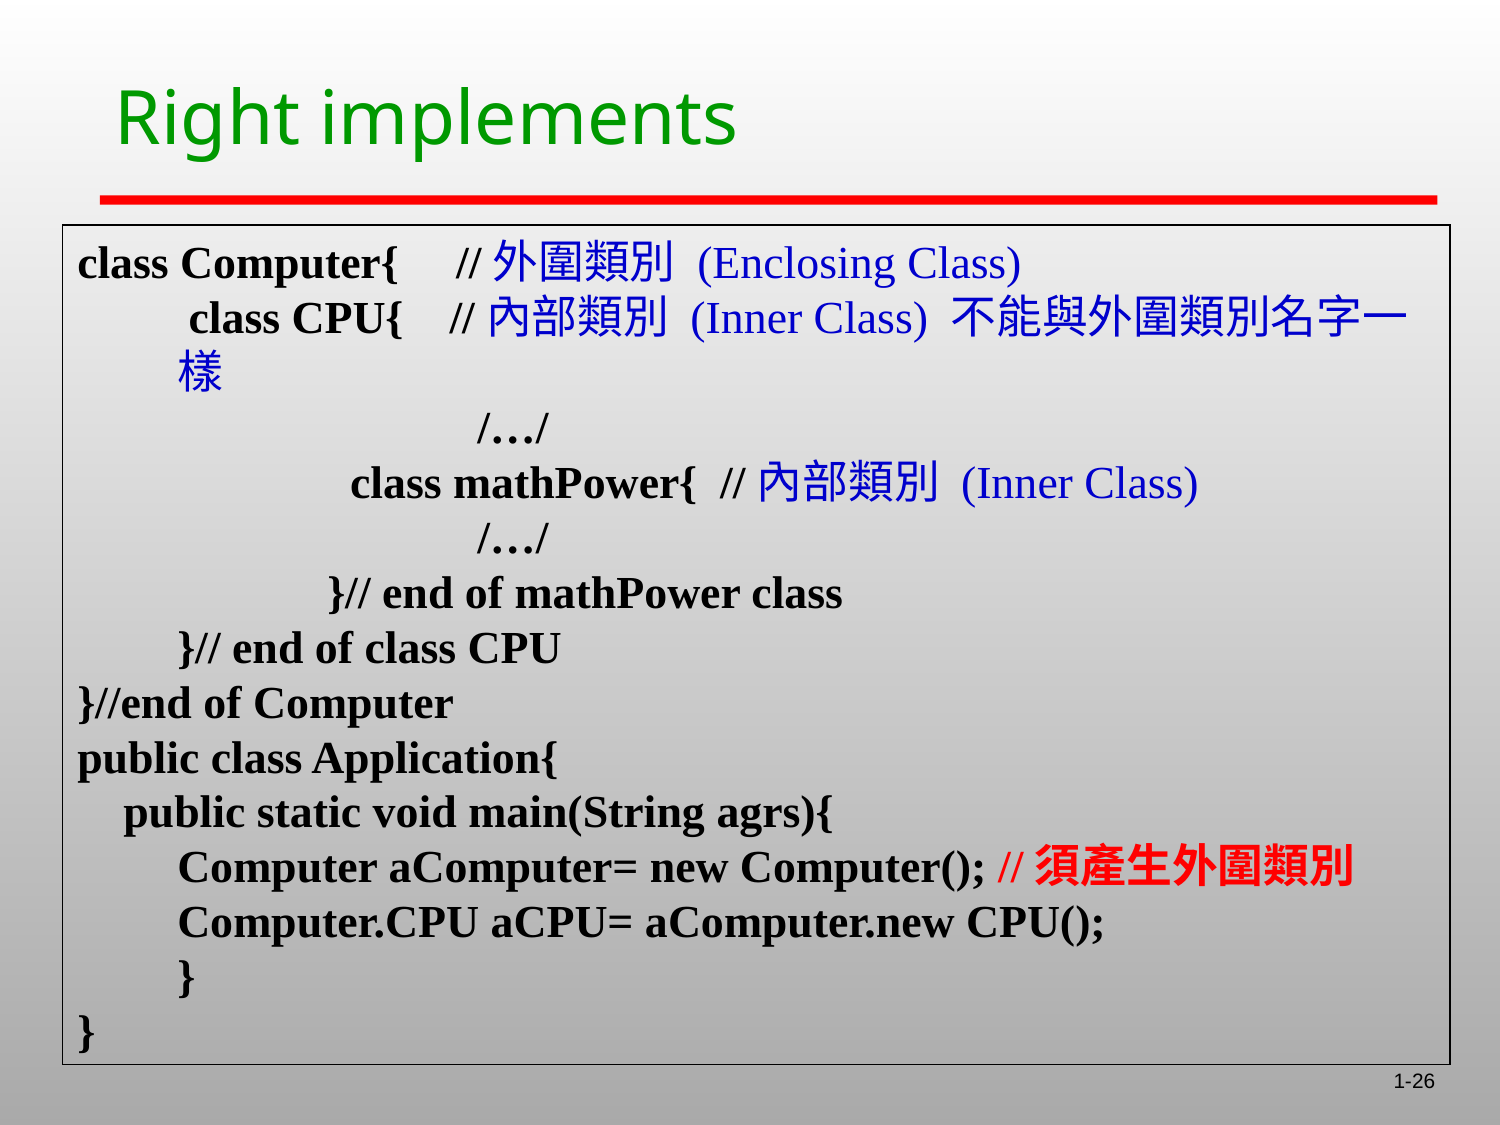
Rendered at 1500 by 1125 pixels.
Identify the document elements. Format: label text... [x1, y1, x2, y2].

slide_number 1-26 [1137, 1024, 1451, 1101]
title Right implements [99, 62, 1438, 224]
text_box class Computer{ //外圍類別 (Enclosing Class) class CPU{ //內部類別 (Inner Class) 不能與外圍類別名字一樣 /…/ class mathPower{ //內部類別 (Inner Class) /…/ }// end of mathPower class }// end of class CPU }//end of Computer public class Application{ public static void main(String agrs){ Computer aComputer= new Computer(); //須產生外圍類別 Computer.CPU aCPU= aComputer.new CPU(); } } [62, 224, 1450, 1065]
